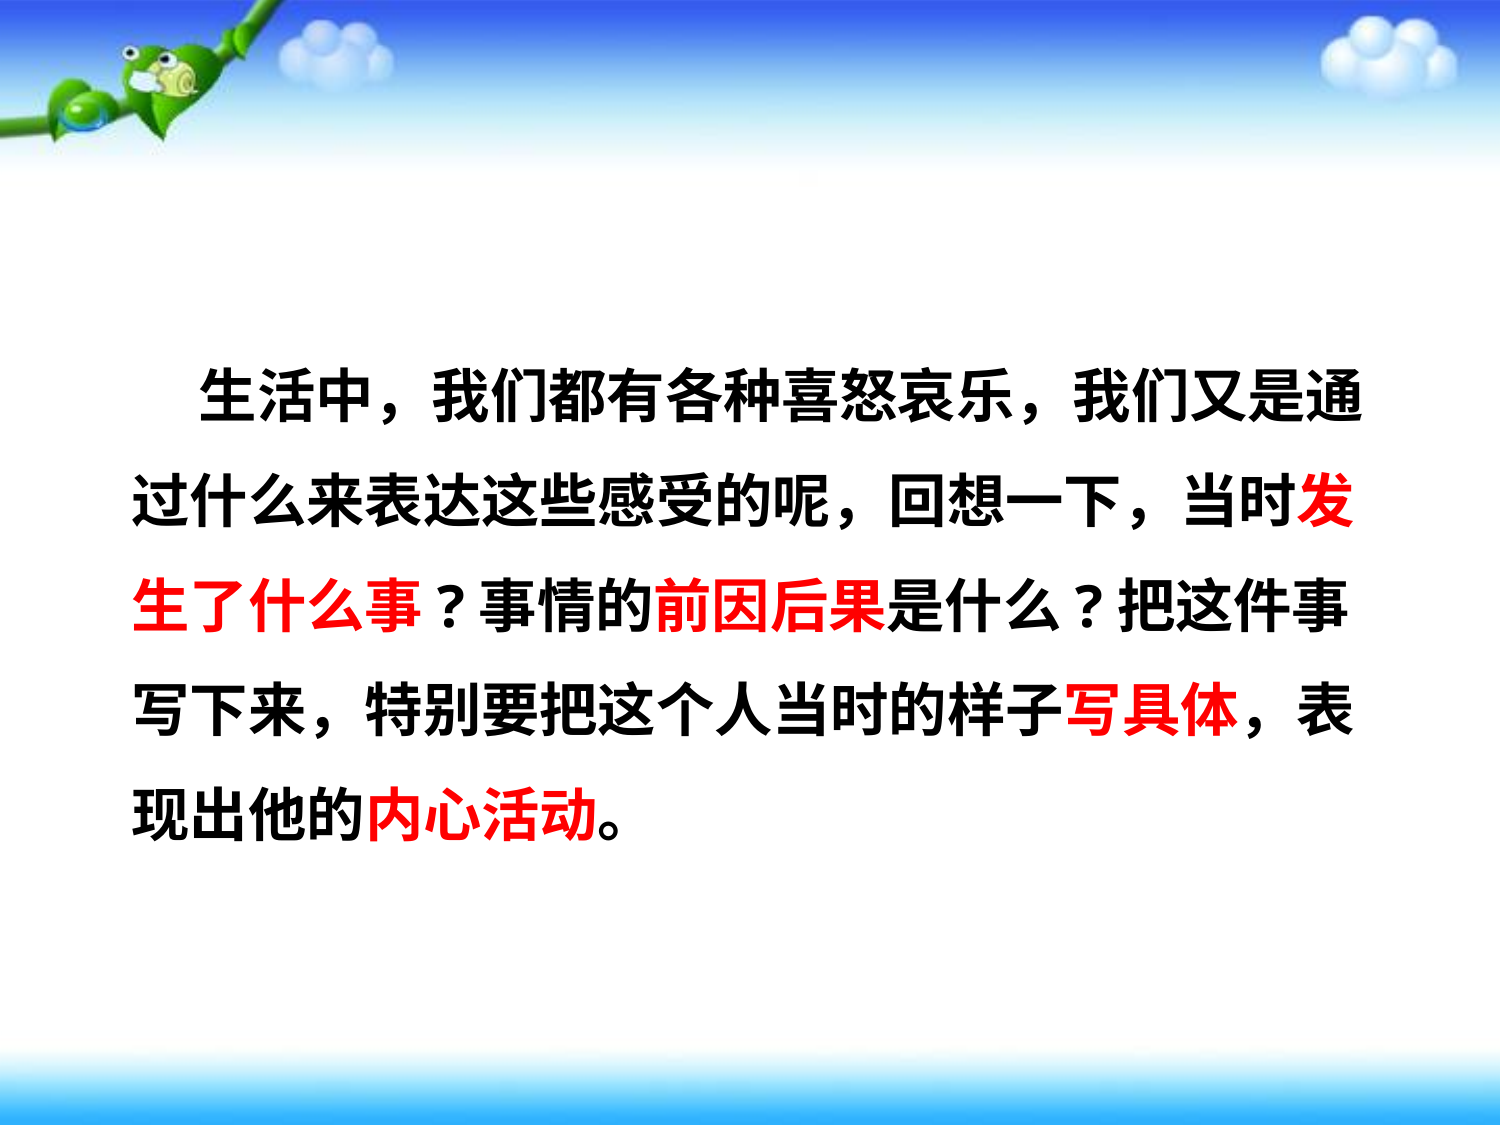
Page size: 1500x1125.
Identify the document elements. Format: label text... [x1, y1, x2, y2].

text_box 生活中，我们都有各种喜怒哀乐，我们又是通过什么来表达这些感受的呢，回想一下，当时发生了什么事?事情的前因后果是什么?把这件事写下来，特别要把这个人当时的样子写具体，表现出他的内心活动。 [117, 316, 1418, 856]
picture [0, 0, 1500, 1125]
